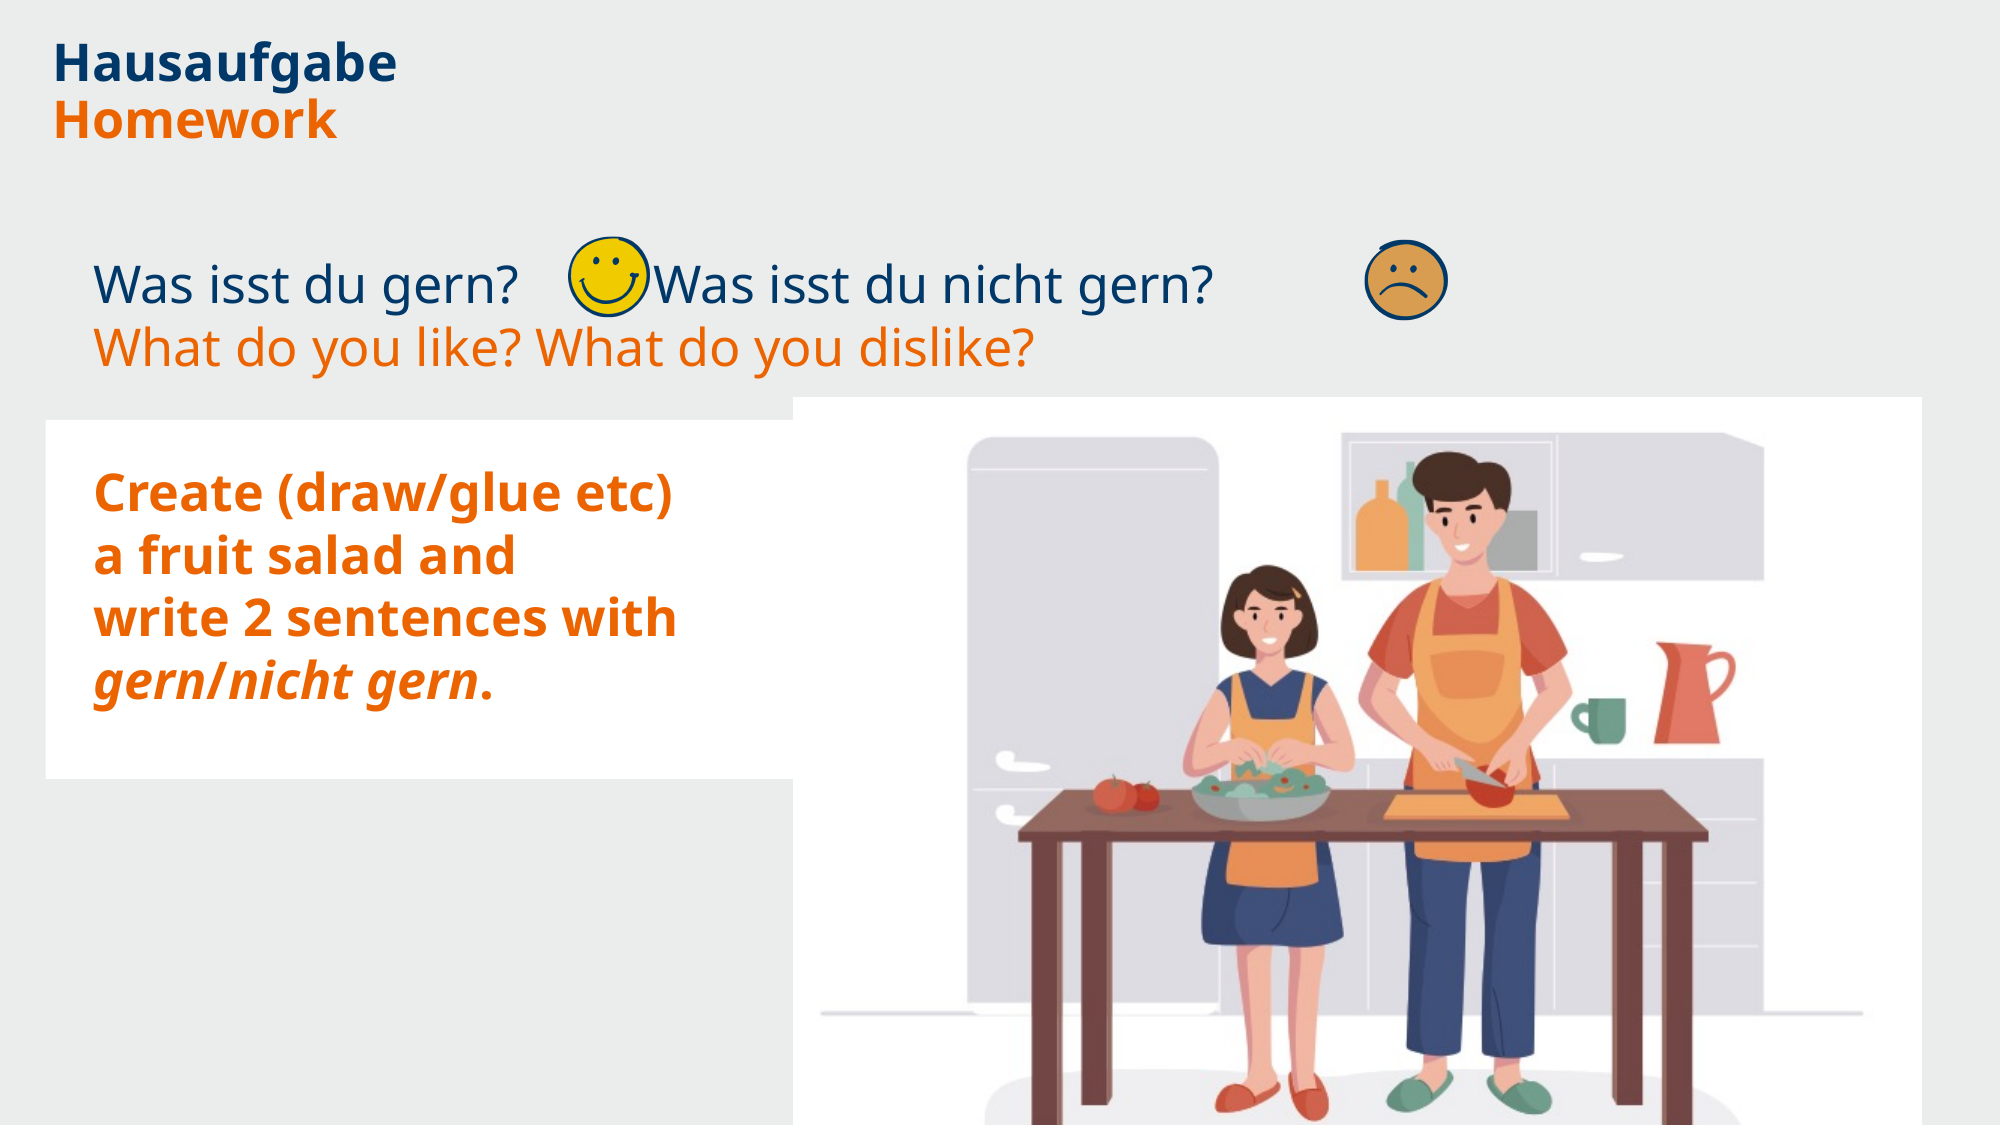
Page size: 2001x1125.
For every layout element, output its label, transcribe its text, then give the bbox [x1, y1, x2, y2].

picture [1362, 235, 1448, 321]
text_box Was isst du gern? Was isst du nicht gern? What do you like? What do you dislike? Create (draw/glue etc) a fruit salad and write 2 sentences with gern/nicht gern. [78, 243, 1987, 745]
text_box Hausaufgabe Homework [37, 29, 1642, 169]
text_box [44, 419, 793, 780]
picture [568, 233, 657, 318]
picture [793, 397, 1922, 1125]
